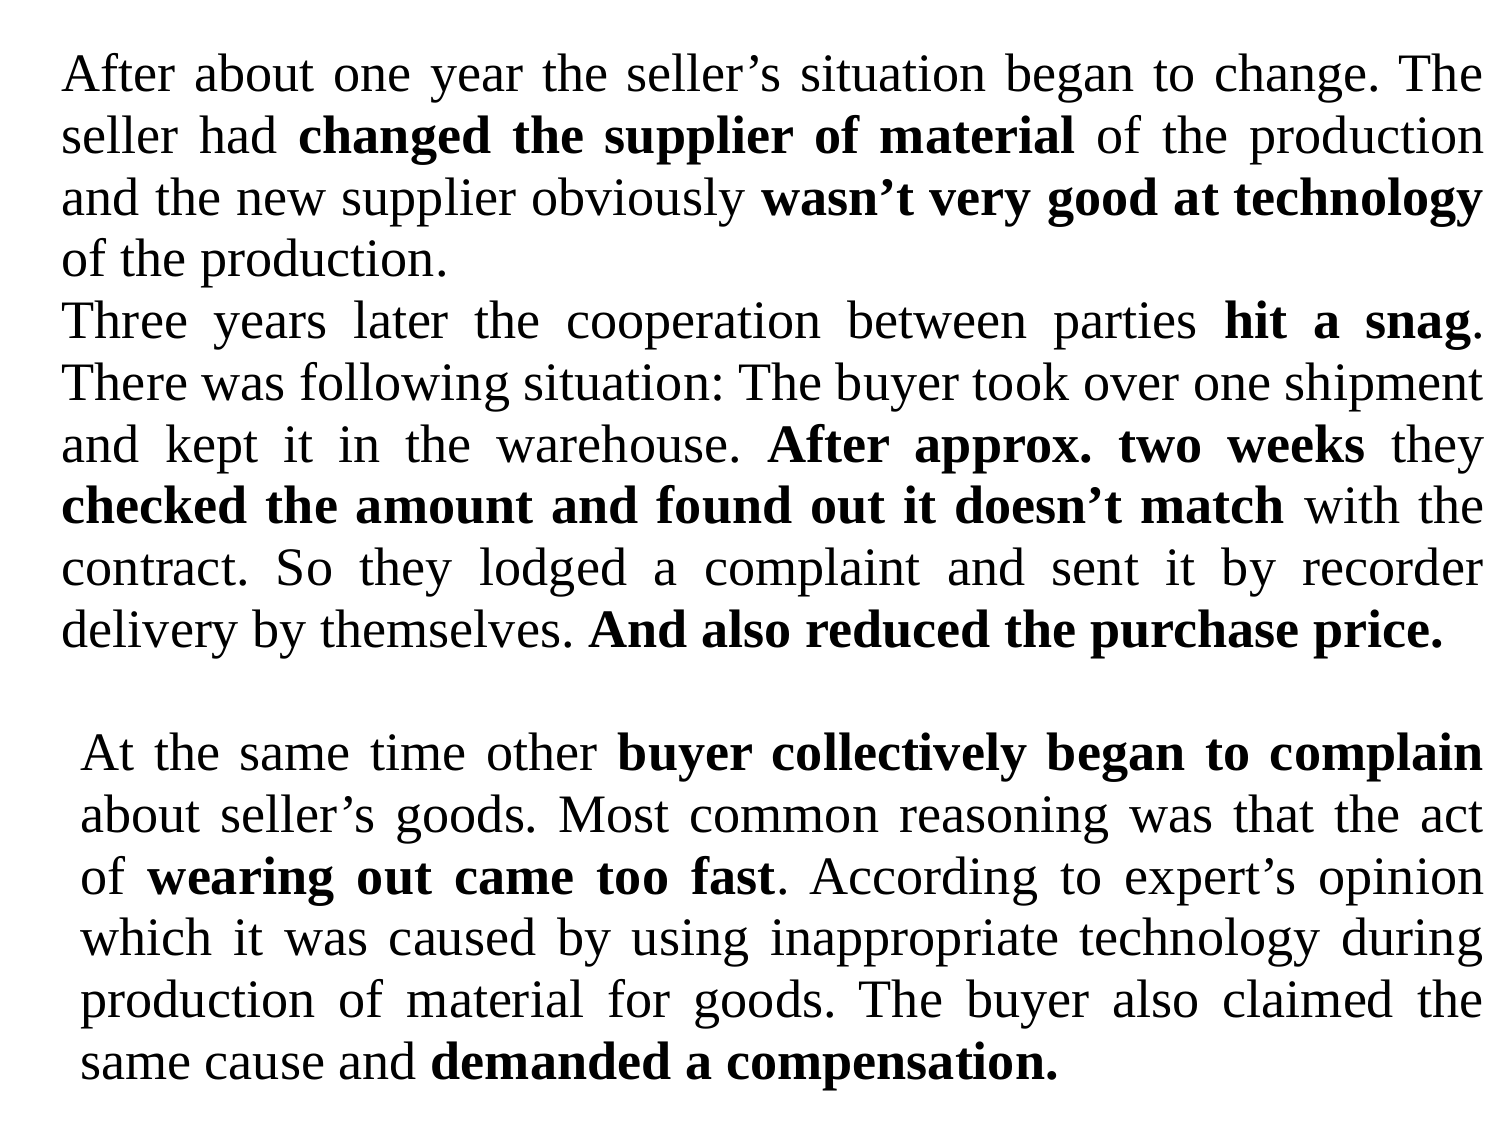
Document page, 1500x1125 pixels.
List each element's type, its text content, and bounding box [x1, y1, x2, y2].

text_box After about one year the seller’s situation began to change. The seller had changed the supplier of material of the production and the new supplier obviously wasn’t very good at technology of the production. Three years later the cooperation between parties hit a snag. There was following situation: The buyer took over one shipment and kept it in the warehouse. After approx. two weeks they checked the amount and found out it doesn’t match with the contract. So they lodged a complaint and sent it by recorder delivery by themselves. And also reduced the purchase price. At the same time other buyer collectively began to complain about seller’s goods. Most common reasoning was that the act of wearing out came too fast. According to expert’s opinion which it was caused by using inappropriate technology during production of material for goods. The buyer also claimed the same cause and demanded a compensation. [46, 35, 1500, 1125]
